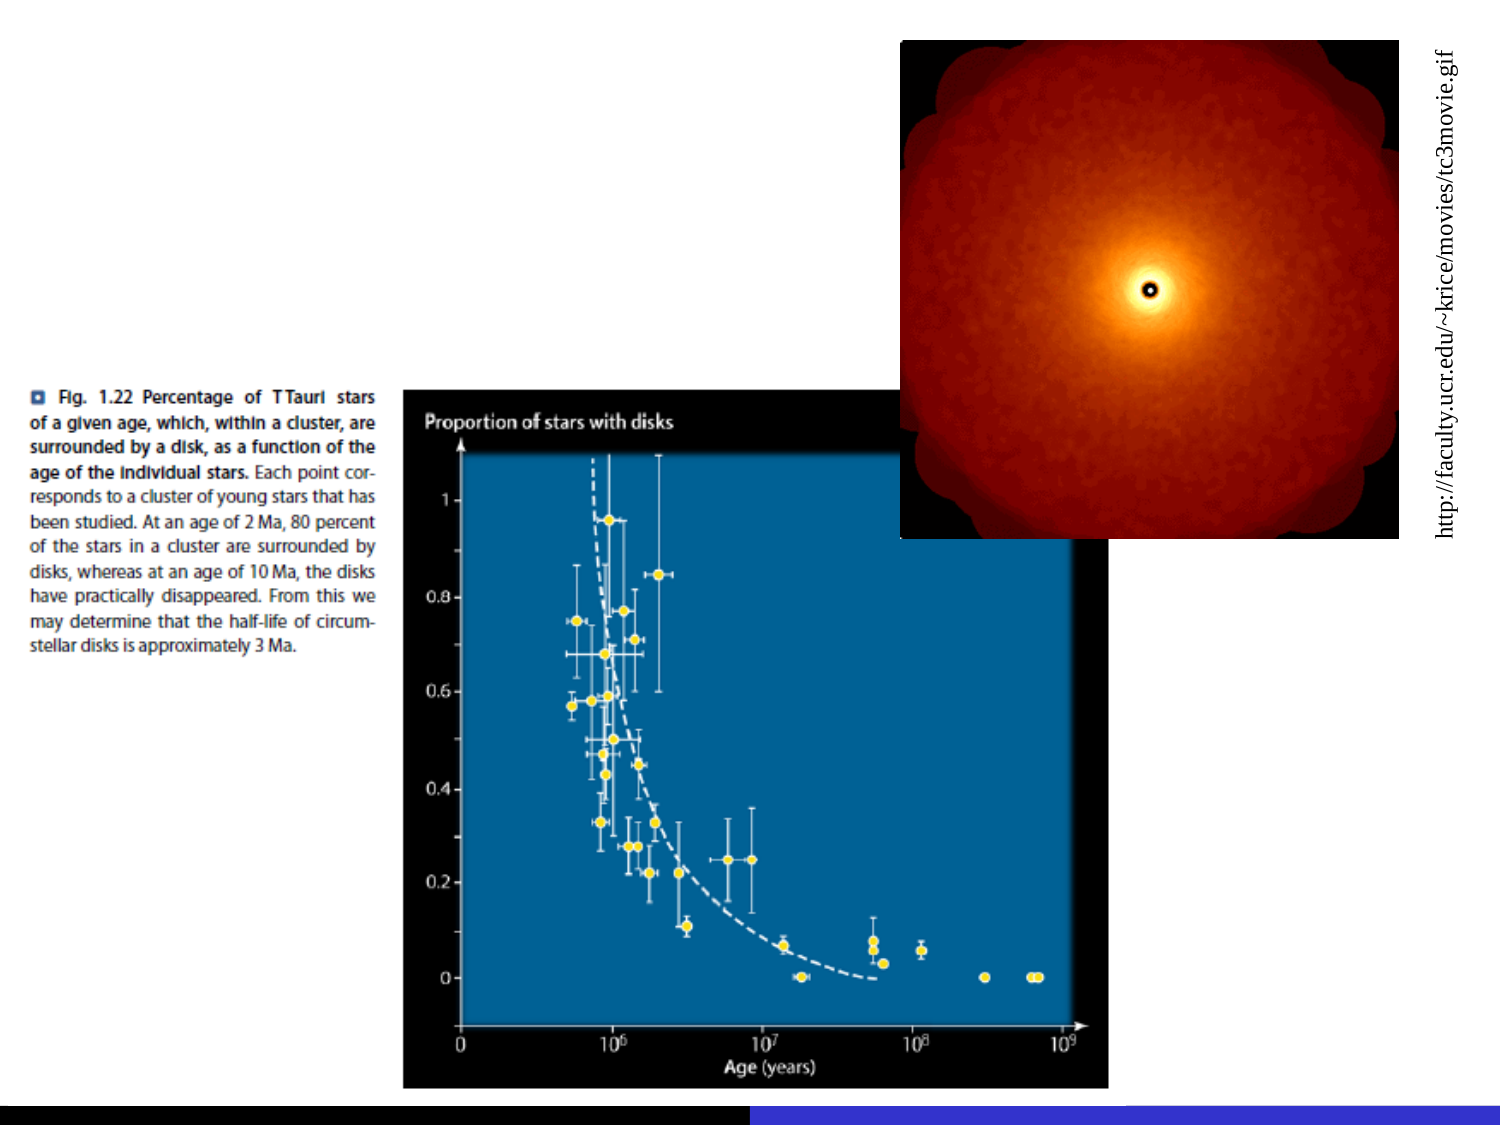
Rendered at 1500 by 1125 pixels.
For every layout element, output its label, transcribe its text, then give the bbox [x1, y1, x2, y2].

picture [8, 40, 1399, 1107]
text_box http://faculty.ucr.edu/~krice/movies/tc3movie.gif [1420, 34, 1465, 555]
text_box [0, 1105, 749, 1125]
text_box [749, 1105, 1500, 1125]
